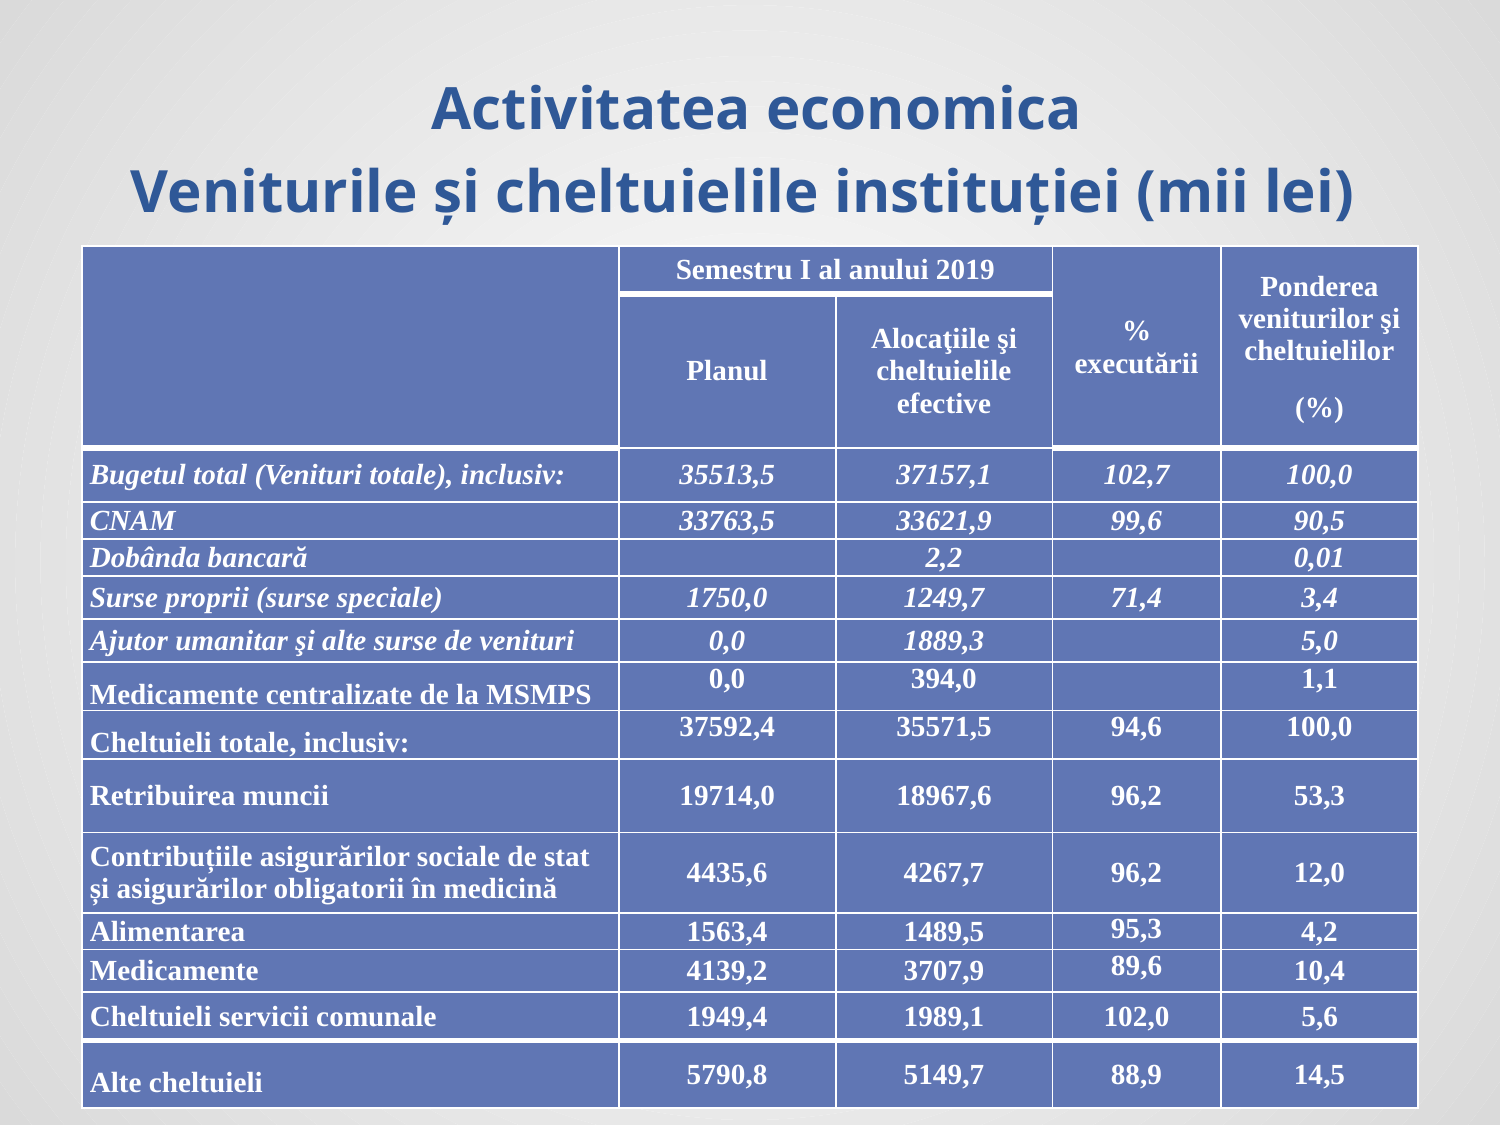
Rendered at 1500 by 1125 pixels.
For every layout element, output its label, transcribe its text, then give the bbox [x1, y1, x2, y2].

table_cell Cheltuieli servicii comunale [83, 993, 618, 1038]
text_box Activitatea economica [88, 54, 1425, 149]
table_cell 3,4 [1222, 577, 1417, 618]
table_cell 4267,7 [837, 833, 1052, 912]
table_cell Ajutor umanitar şi alte surse de venituri [83, 620, 618, 661]
table_cell Alimentarea [83, 914, 618, 949]
table_cell Alte cheltuieli [83, 1043, 618, 1107]
table_cell 1750,0 [620, 577, 835, 618]
table_cell 1989,1 [837, 993, 1052, 1038]
table_cell 5,6 [1222, 993, 1417, 1038]
table_cell 0,0 [620, 663, 835, 710]
table_cell 1949,4 [620, 993, 835, 1038]
table_cell 95,3 [1053, 914, 1220, 949]
table_header [83, 247, 618, 445]
table_cell 394,0 [837, 663, 1052, 710]
table_cell 35571,5 [837, 711, 1052, 758]
table_cell 18967,6 [837, 760, 1052, 832]
table_cell 0,01 [1222, 540, 1417, 575]
table_cell Retribuirea muncii [83, 760, 618, 832]
table_cell 33763,5 [620, 503, 835, 538]
table_cell 37157,1 [837, 449, 1052, 501]
table_cell 1489,5 [837, 914, 1052, 949]
table_cell [620, 540, 835, 575]
table_cell 90,5 [1222, 503, 1417, 538]
table_cell 96,2 [1053, 760, 1220, 832]
table_cell 100,0 [1222, 451, 1417, 501]
table_header Ponderea veniturilor şi cheltuielilor (%) [1222, 247, 1417, 445]
table_cell 12,0 [1222, 833, 1417, 912]
table_cell 19714,0 [620, 760, 835, 832]
table_cell Planul [620, 297, 835, 447]
table_cell 102,7 [1053, 451, 1220, 501]
table_cell 71,4 [1053, 577, 1220, 618]
table_cell CNAM [83, 503, 618, 538]
table_cell [1053, 620, 1220, 661]
table_cell 94,6 [1053, 711, 1220, 758]
table_cell Dobânda bancară [83, 540, 618, 575]
table_cell 1889,3 [837, 620, 1052, 661]
table_cell Bugetul total (Venituri totale), inclusiv: [83, 451, 618, 501]
table_cell 37592,4 [620, 711, 835, 758]
table_cell 53,3 [1222, 760, 1417, 832]
table_cell Alocaţiile şi cheltuielile efective [837, 297, 1052, 447]
table_cell 10,4 [1222, 950, 1417, 991]
title Veniturile și cheltuielile instituţiei (mii lei) [75, 160, 1425, 232]
table_cell Medicamente centralizate de la MSMPS [83, 663, 618, 710]
table_cell Medicamente [83, 950, 618, 991]
table_cell 5149,7 [837, 1043, 1052, 1107]
table_header % executării [1053, 247, 1220, 445]
table_header Semestru I al anului 2019 [620, 247, 1052, 291]
table_cell [1053, 663, 1220, 710]
table_cell Contribuțiile asigurărilor sociale de stat și asigurărilor obligatorii în medicină [83, 833, 618, 912]
table_cell 96,2 [1053, 833, 1220, 912]
table_cell 99,6 [1053, 503, 1220, 538]
table_cell 2,2 [837, 540, 1052, 575]
table_cell Cheltuieli totale, inclusiv: [83, 711, 618, 758]
table_cell 88,9 [1053, 1043, 1220, 1107]
table_cell [1053, 540, 1220, 575]
table_cell 5790,8 [620, 1043, 835, 1107]
table_cell 1249,7 [837, 577, 1052, 618]
table_cell 1,1 [1222, 663, 1417, 710]
table_cell 33621,9 [837, 503, 1052, 538]
table_cell 1563,4 [620, 914, 835, 949]
table_cell 14,5 [1222, 1043, 1417, 1107]
table_cell 4435,6 [620, 833, 835, 912]
table_cell 100,0 [1222, 711, 1417, 758]
table_cell 5,0 [1222, 620, 1417, 661]
table_cell 102,0 [1053, 993, 1220, 1038]
table_cell 89,6 [1053, 950, 1220, 991]
table_cell 3707,9 [837, 950, 1052, 991]
table_cell 0,0 [620, 620, 835, 661]
table_cell 35513,5 [620, 449, 835, 501]
table_cell Surse proprii (surse speciale) [83, 577, 618, 618]
table_cell 4139,2 [620, 950, 835, 991]
table_cell 4,2 [1222, 914, 1417, 949]
